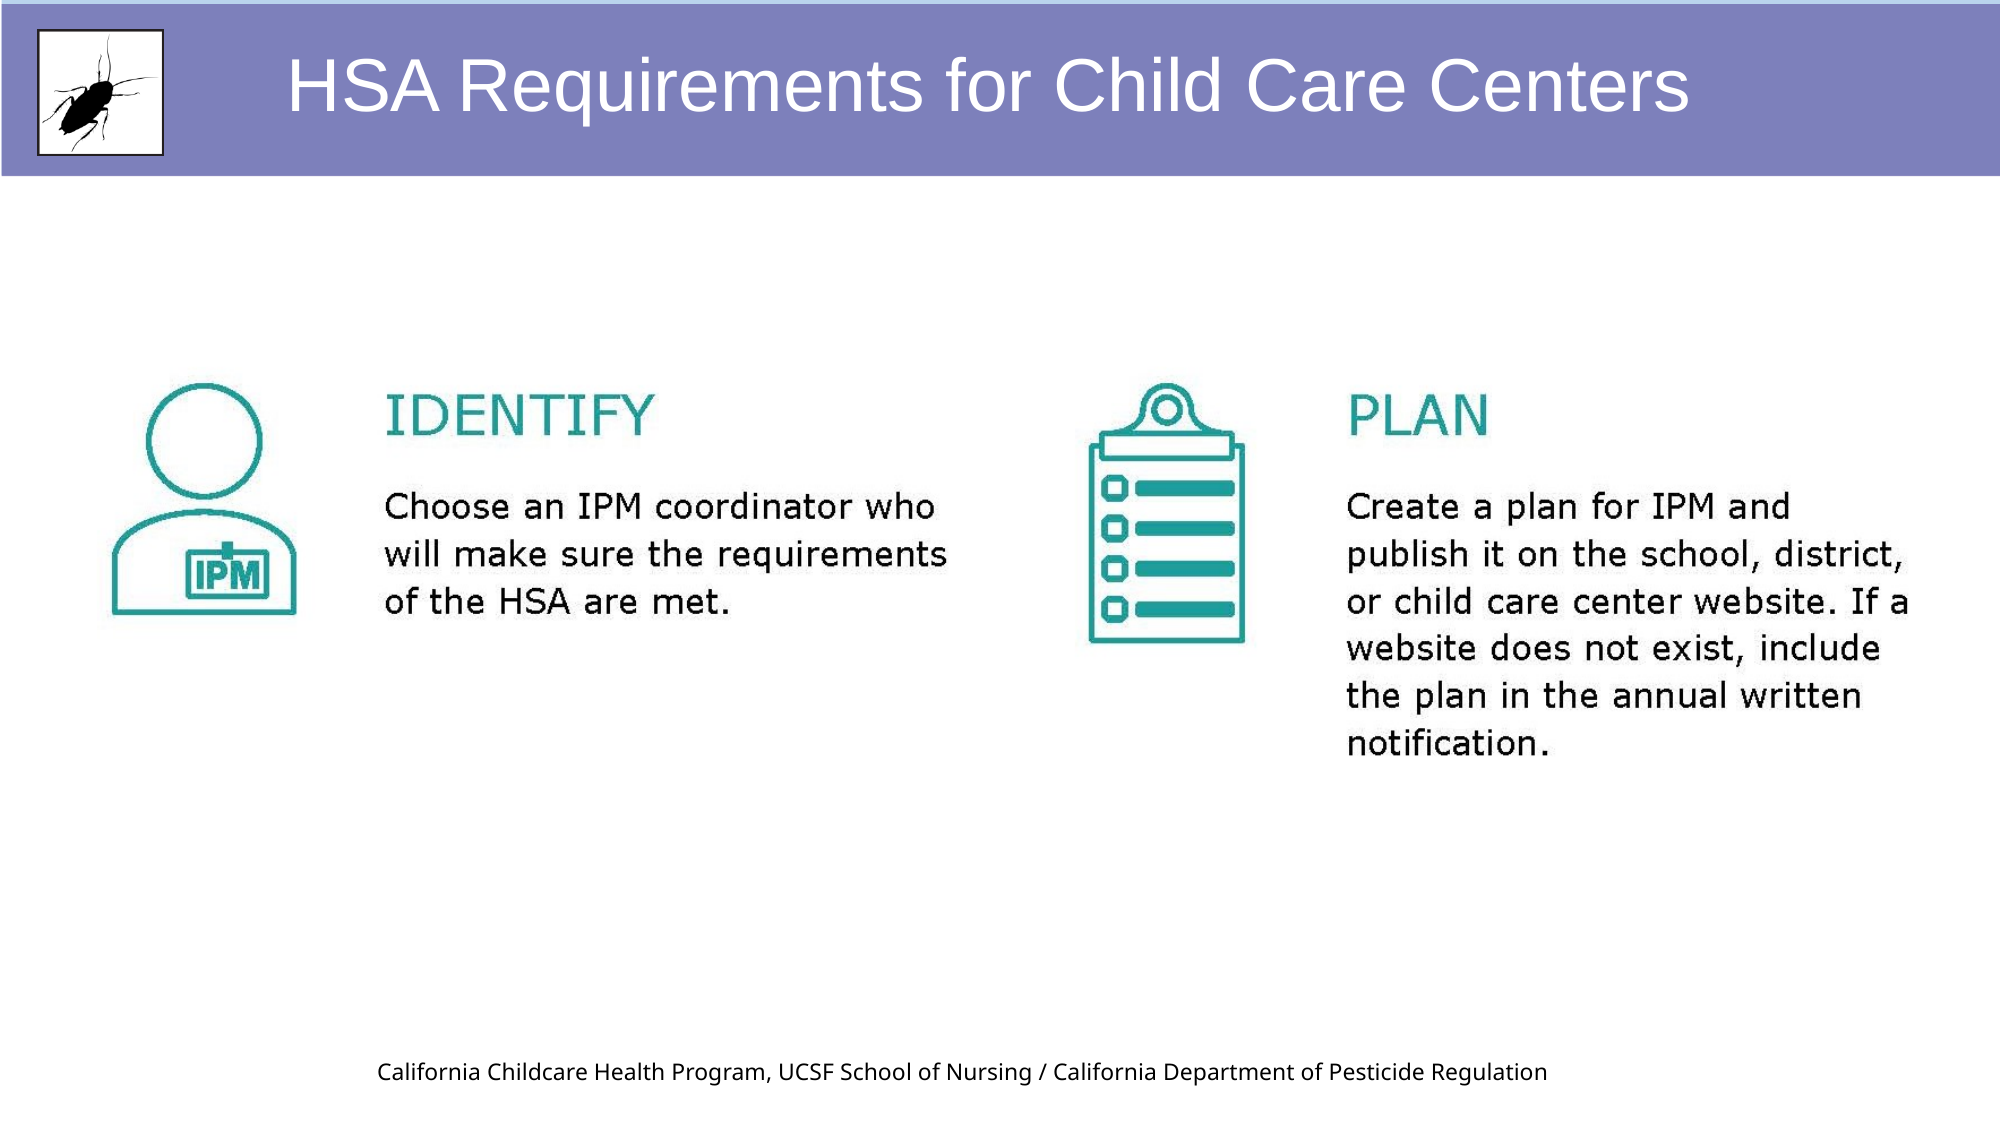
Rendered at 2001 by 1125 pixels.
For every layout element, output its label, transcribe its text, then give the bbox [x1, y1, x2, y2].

picture [43, 313, 1957, 812]
text_box HSA Requirements for Child Care Centers [0, 0, 2000, 175]
